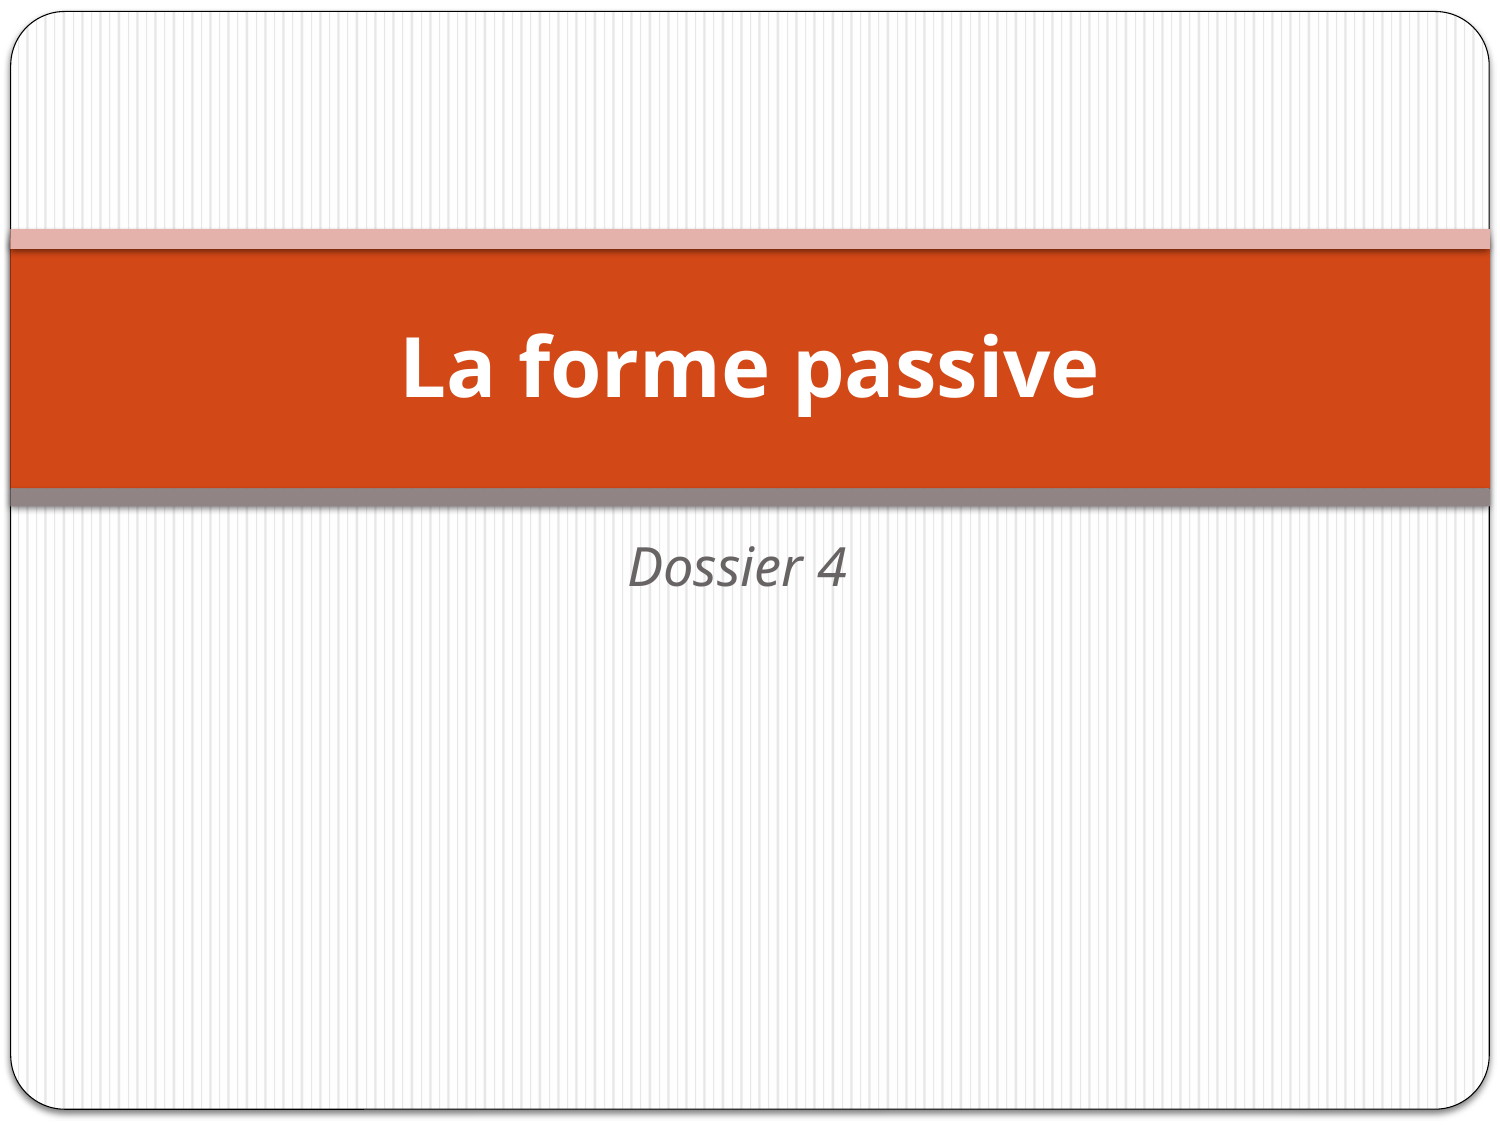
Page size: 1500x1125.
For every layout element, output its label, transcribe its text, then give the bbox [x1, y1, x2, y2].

title La forme passive [75, 247, 1425, 489]
subtitle Dossier 4 [212, 525, 1263, 788]
